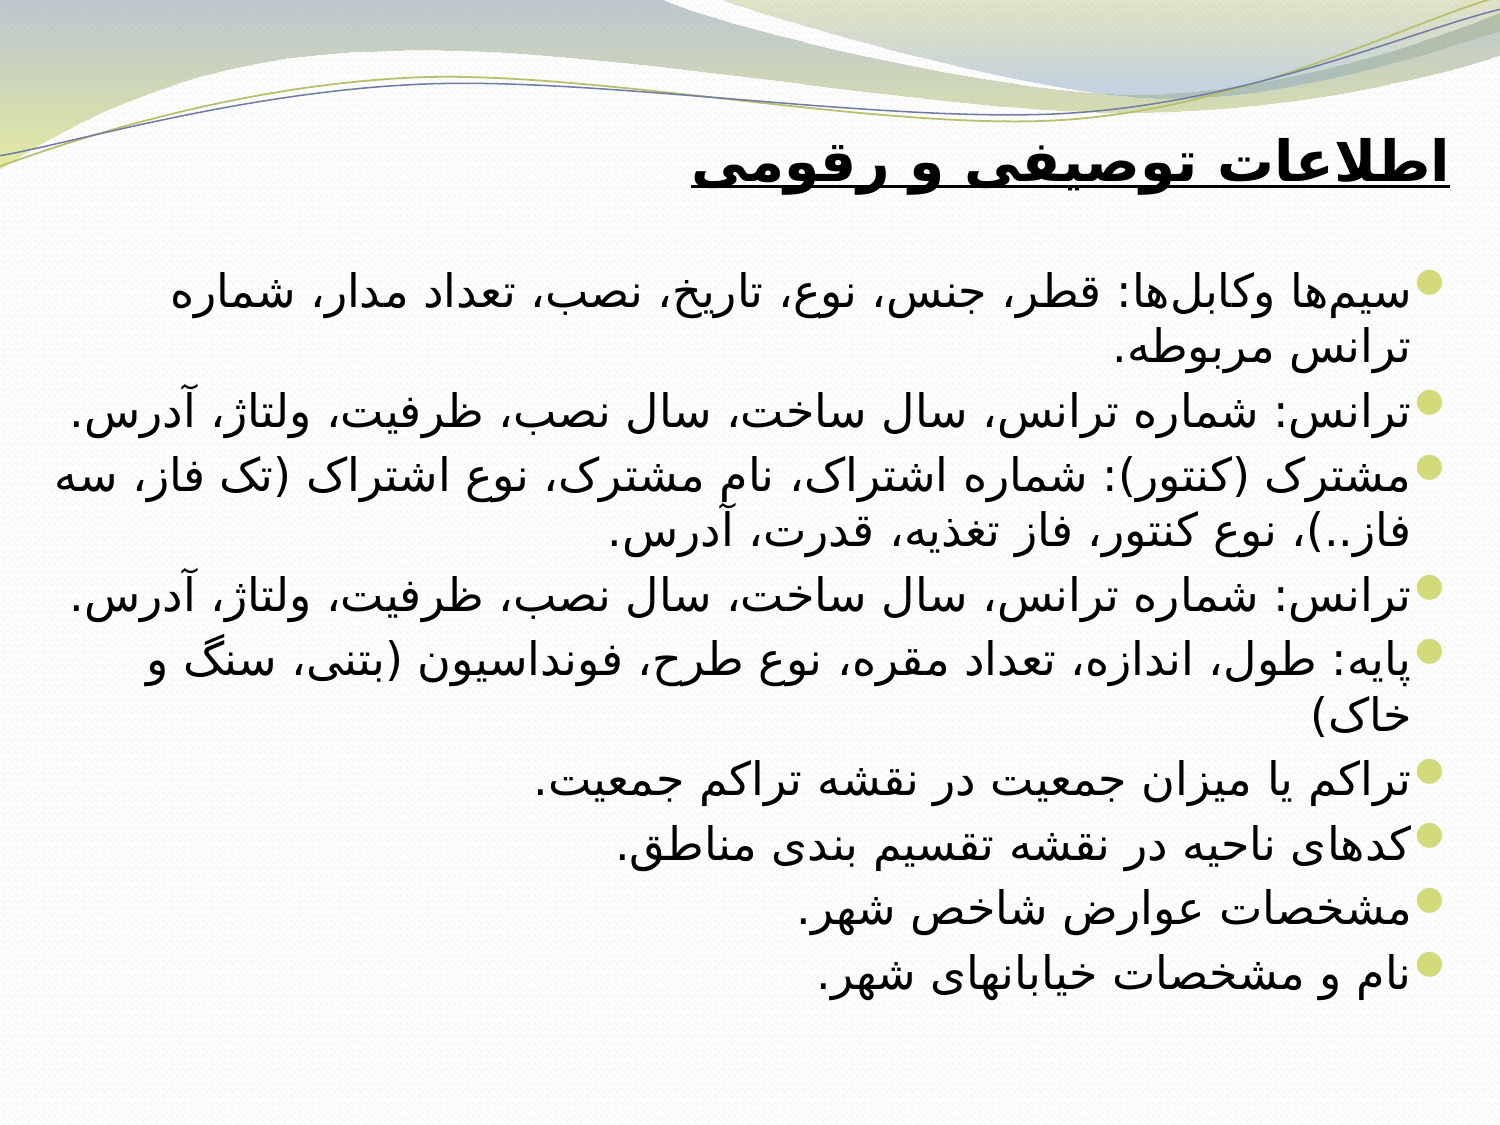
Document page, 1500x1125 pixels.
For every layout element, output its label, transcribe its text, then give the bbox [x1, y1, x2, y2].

list اطلاعات توصیفی و رقومی سیم‌ها وکابل‌ها: قطر، جنس، نوع، تاریخ، نصب، تعداد مدار، شماره ترانس مربوطه. ترانس: شماره ترانس، سال ساخت، سال نصب، ظرفیت، ولتاژ، آدرس. مشترک (کنتور): شماره اشتراک، نام مشترک، نوع اشتراک (تک فاز، سه فاز..)، نوع کنتور، فاز تغذیه، قدرت، آدرس. ترانس: شماره ترانس، سال ساخت، سال نصب، ظرفیت، ولتاژ، آدرس. پایه: طول، اندازه، تعداد مقره، نوع طرح، فونداسیون (بتنی، سنگ و خاک) تراکم یا میزان جمعیت در نقشه تراکم جمعیت. کدهای ناحیه در نقشه تقسیم بندی مناطق. مشخصات عوارض شاخص شهر. نام و مشخصات خیابانهای شهر. [35, 117, 1465, 1090]
